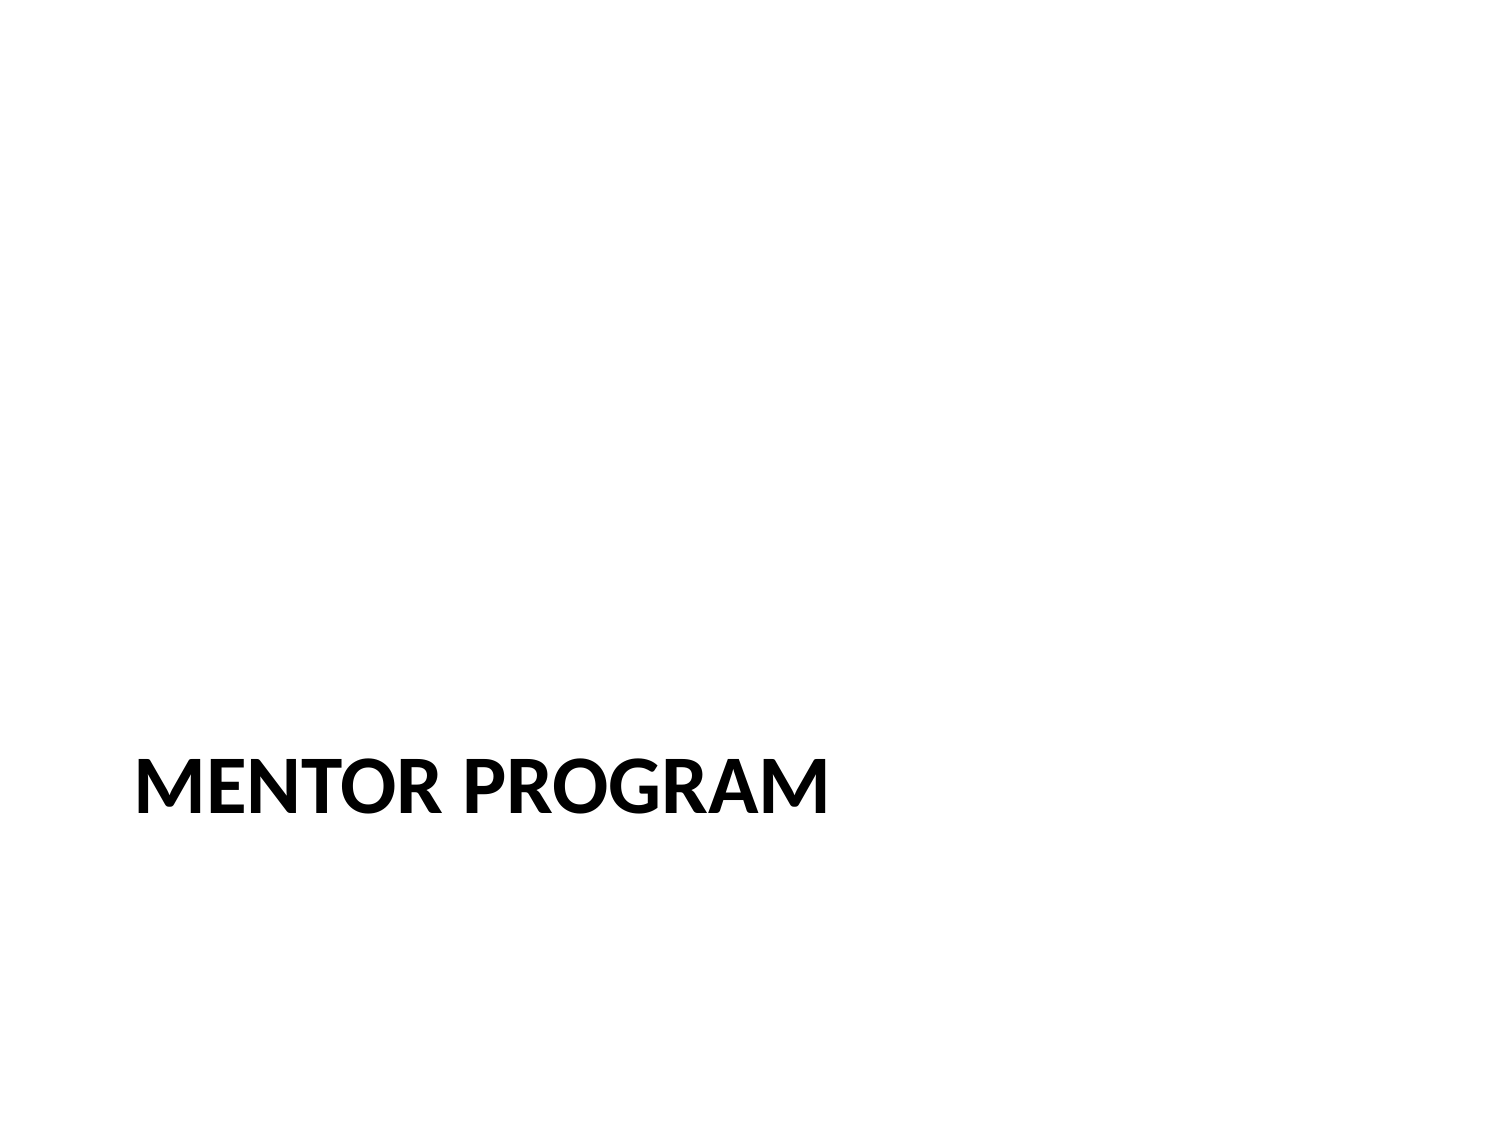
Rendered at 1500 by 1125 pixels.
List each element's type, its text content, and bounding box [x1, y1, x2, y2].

title Mentor Program [118, 722, 1394, 947]
